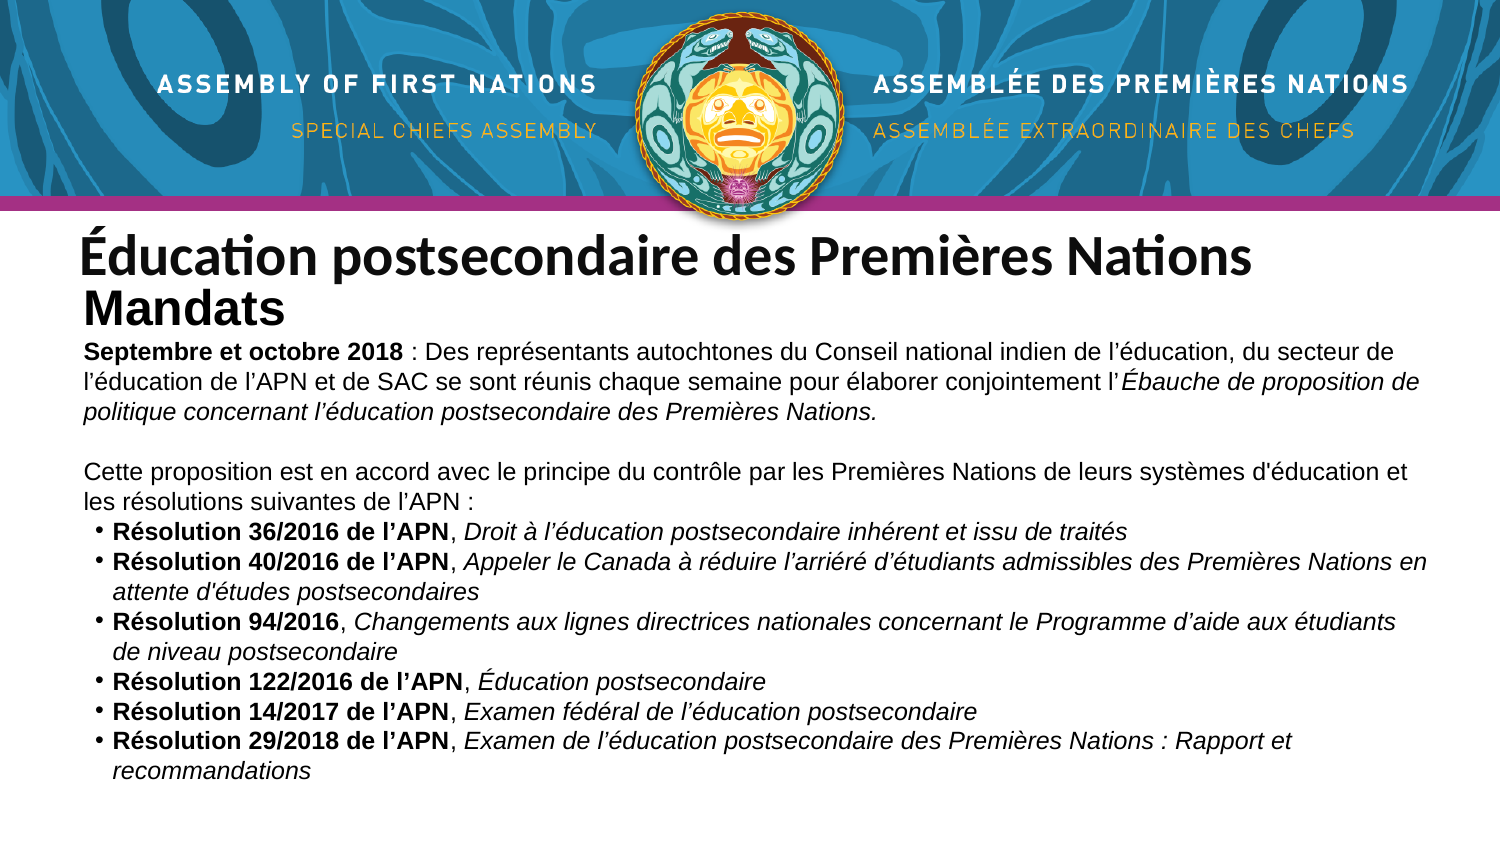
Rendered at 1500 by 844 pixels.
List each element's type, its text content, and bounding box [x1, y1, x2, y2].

title Éducation postsecondaire des Premières Nations [64, 209, 1424, 263]
list Mandats Septembre et octobre 2018 : Des représentants autochtones du Conseil national indien de l’éducation, du secteur de l’éducation de l’APN et de SAC se sont réunis chaque semaine pour élaborer conjointement l’Ébauche de proposition de politique concernant l’éducation postsecondaire des Premières Nations. Cette proposition est en accord avec le principe du contrôle par les Premières Nations de leurs systèmes d'éducation et les résolutions suivantes de l’APN : Résolution 36/2016 de l’APN, Droit à l’éducation postsecondaire inhérent et issu de traités Résolution 40/2016 de l’APN, Appeler le Canada à réduire l’arriéré d’étudiants admissibles des Premières Nations en attente d'études postsecondaires Résolution 94/2016, Changements aux lignes directrices nationales concernant le Programme d’aide aux étudiants de niveau postsecondaire Résolution 122/2016 de l’APN, Éducation postsecondaire Résolution 14/2017 de l’APN, Examen fédéral de l’éducation postsecondaire Résolution 29/2018 de l’APN, Examen de l’éducation postsecondaire des Premières Nations : Rapport et recommandations [68, 268, 1447, 800]
picture [0, 0, 1500, 844]
